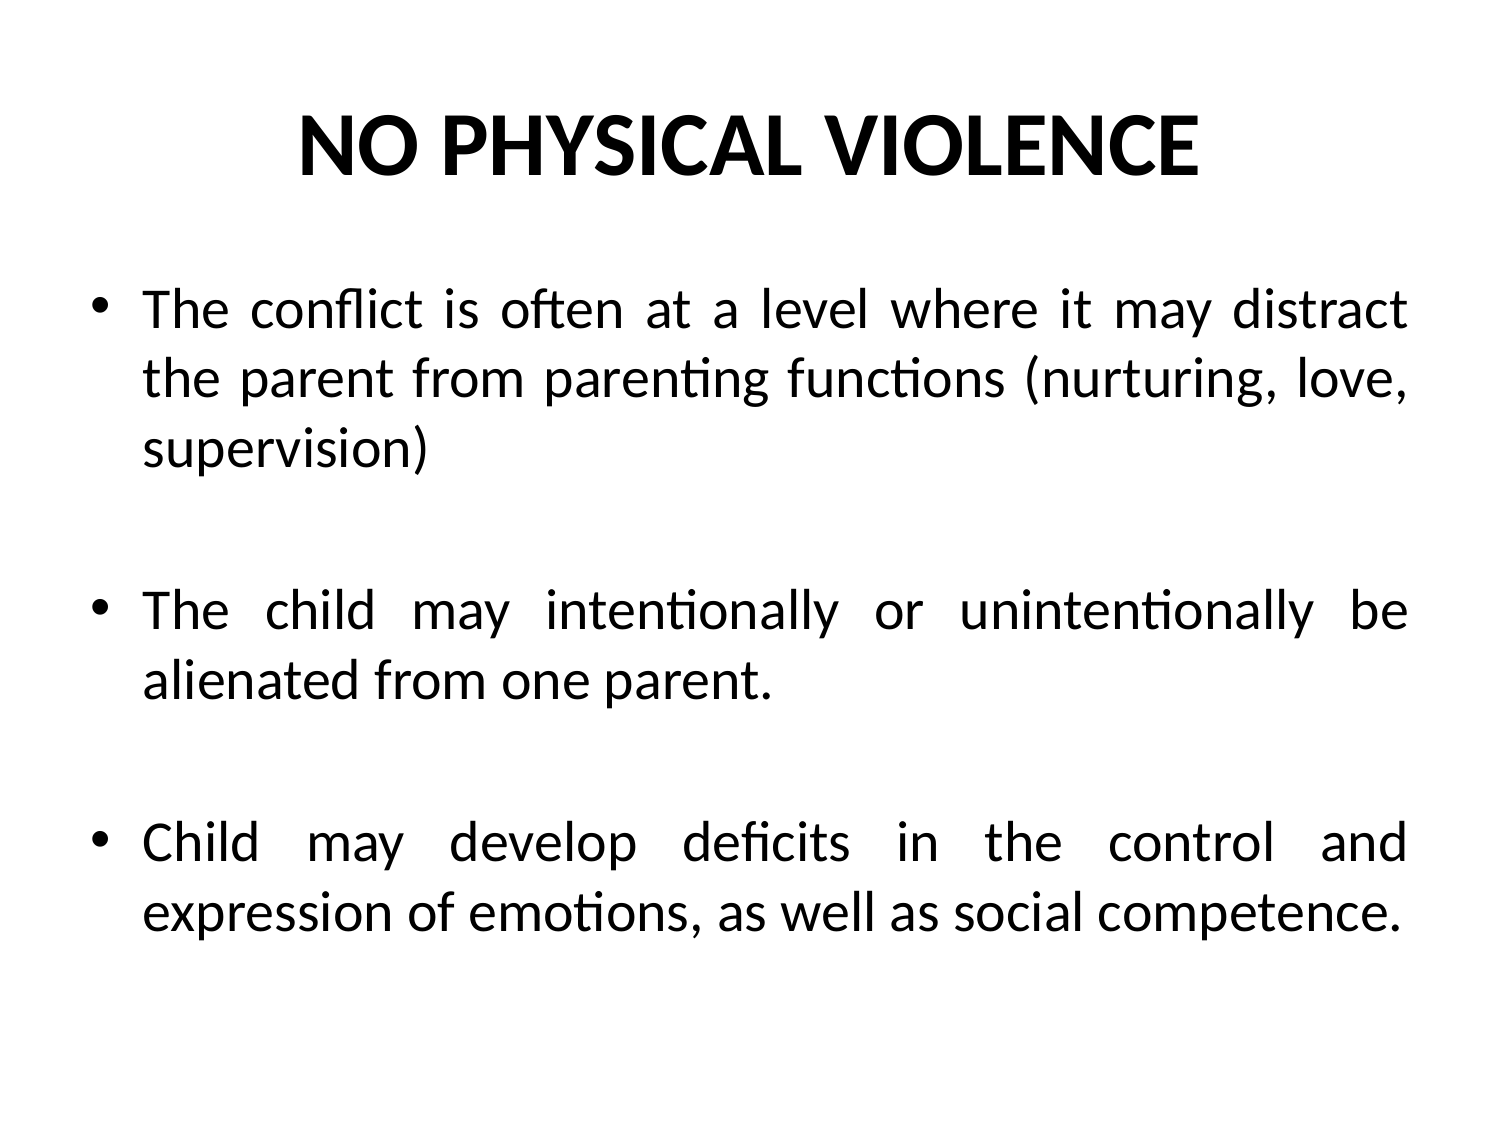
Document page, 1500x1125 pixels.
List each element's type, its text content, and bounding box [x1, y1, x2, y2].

list The conflict is often at a level where it may distract the parent from parenting functions (nurturing, love, supervision) The child may intentionally or unintentionally be alienated from one parent. Child may develop deficits in the control and expression of emotions, as well as social competence. [75, 262, 1425, 1005]
title NO PHYSICAL VIOLENCE [75, 45, 1425, 233]
